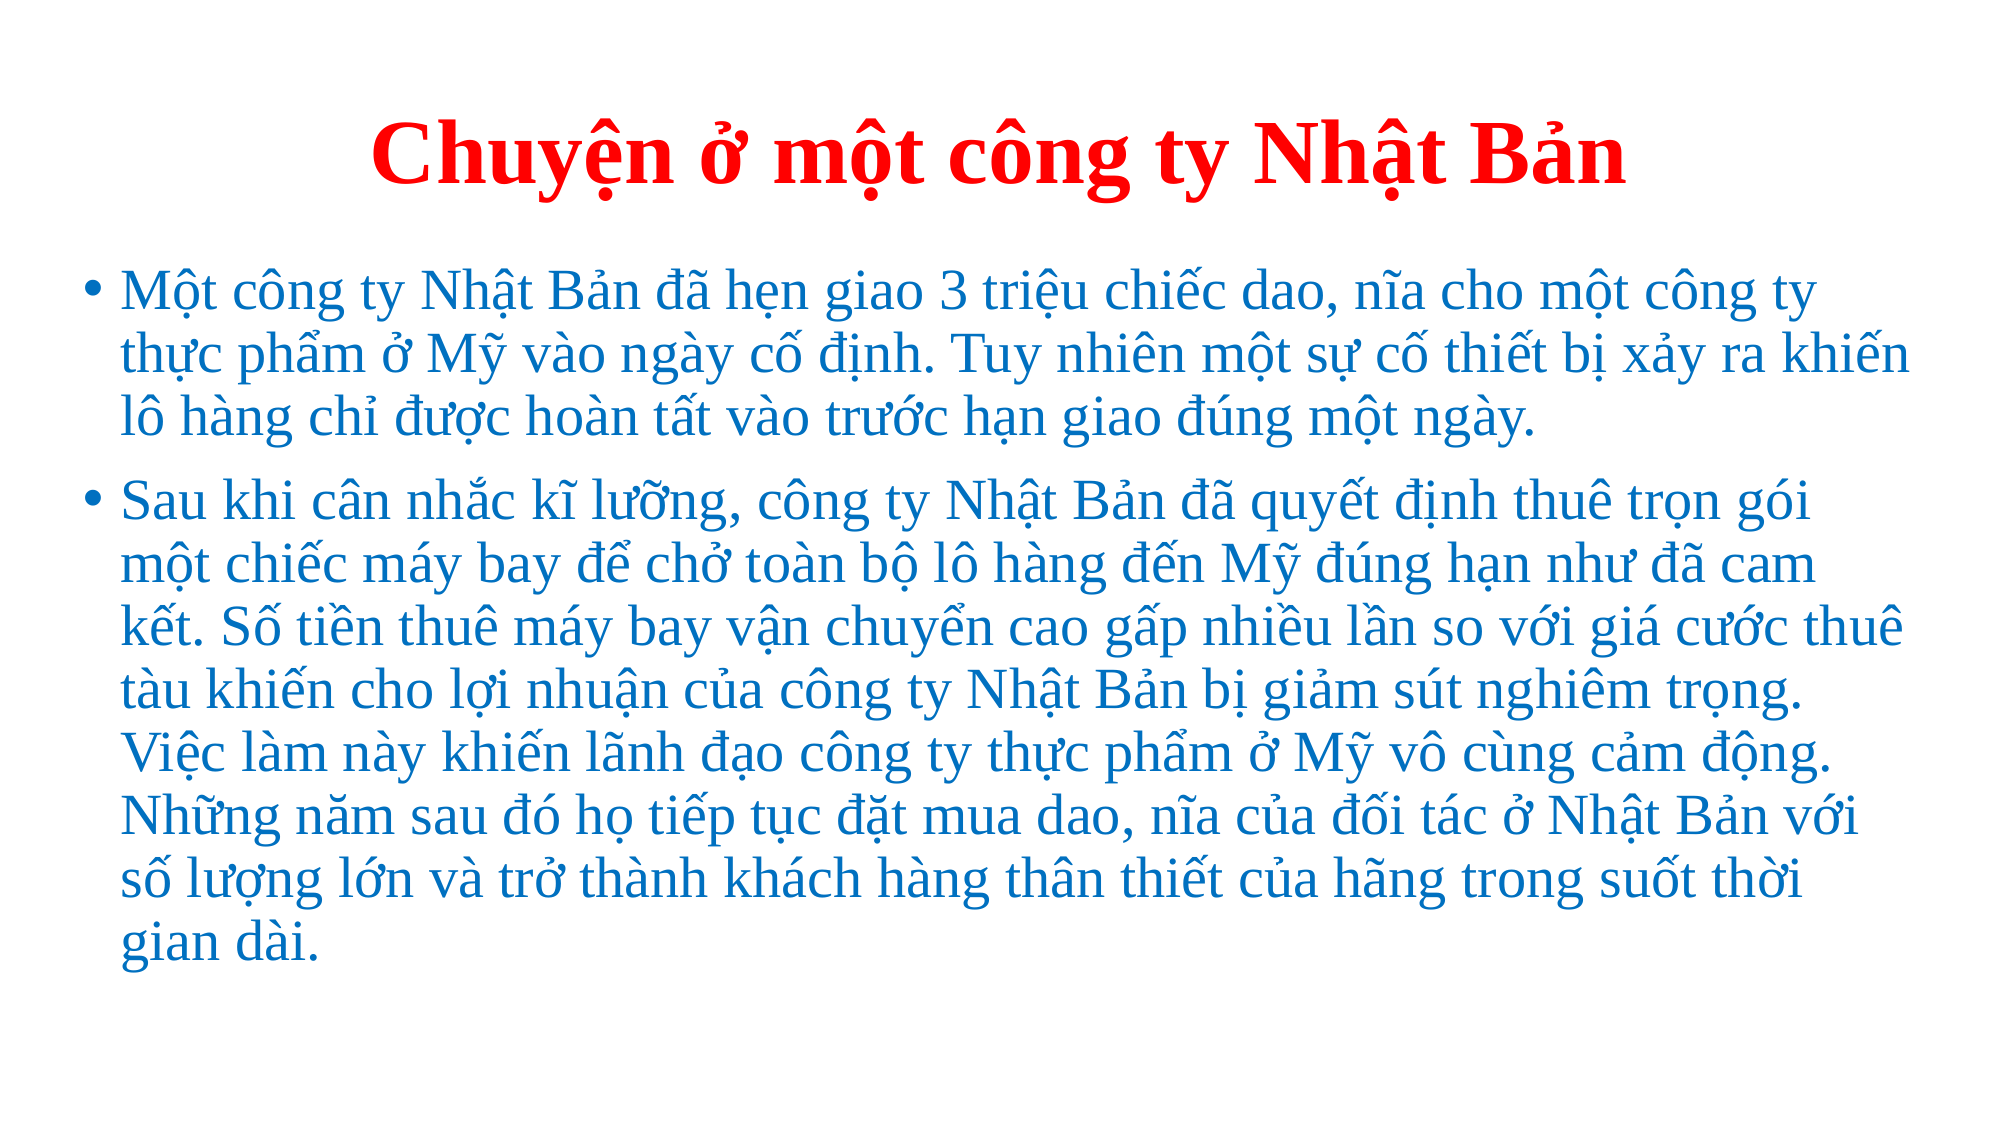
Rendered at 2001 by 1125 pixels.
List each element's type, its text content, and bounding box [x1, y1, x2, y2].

title Chuyện ở một công ty Nhật Bản [68, 97, 1932, 223]
list Một công ty Nhật Bản đã hẹn giao 3 triệu chiếc dao, nĩa cho một công ty thực phẩm ở Mỹ vào ngày cố định. Tuy nhiên một sự cố thiết bị xảy ra khiến lô hàng chỉ được hoàn tất vào trước hạn giao đúng một ngày. Sau khi cân nhắc kĩ lưỡng, công ty Nhật Bản đã quyết định thuê trọn gói một chiếc máy bay để chở toàn bộ lô hàng đến Mỹ đúng hạn như đã cam kết. Số tiền thuê máy bay vận chuyển cao gấp nhiều lần so với giá cước thuê tàu khiến cho lợi nhuận của công ty Nhật Bản bị giảm sút nghiêm trọng. Việc làm này khiến lãnh đạo công ty thực phẩm ở Mỹ vô cùng cảm động. Những năm sau đó họ tiếp tục đặt mua dao, nĩa của đối tác ở Nhật Bản với số lượng lớn và trở thành khách hàng thân thiết của hãng trong suốt thời gian dài. [68, 252, 1932, 1000]
